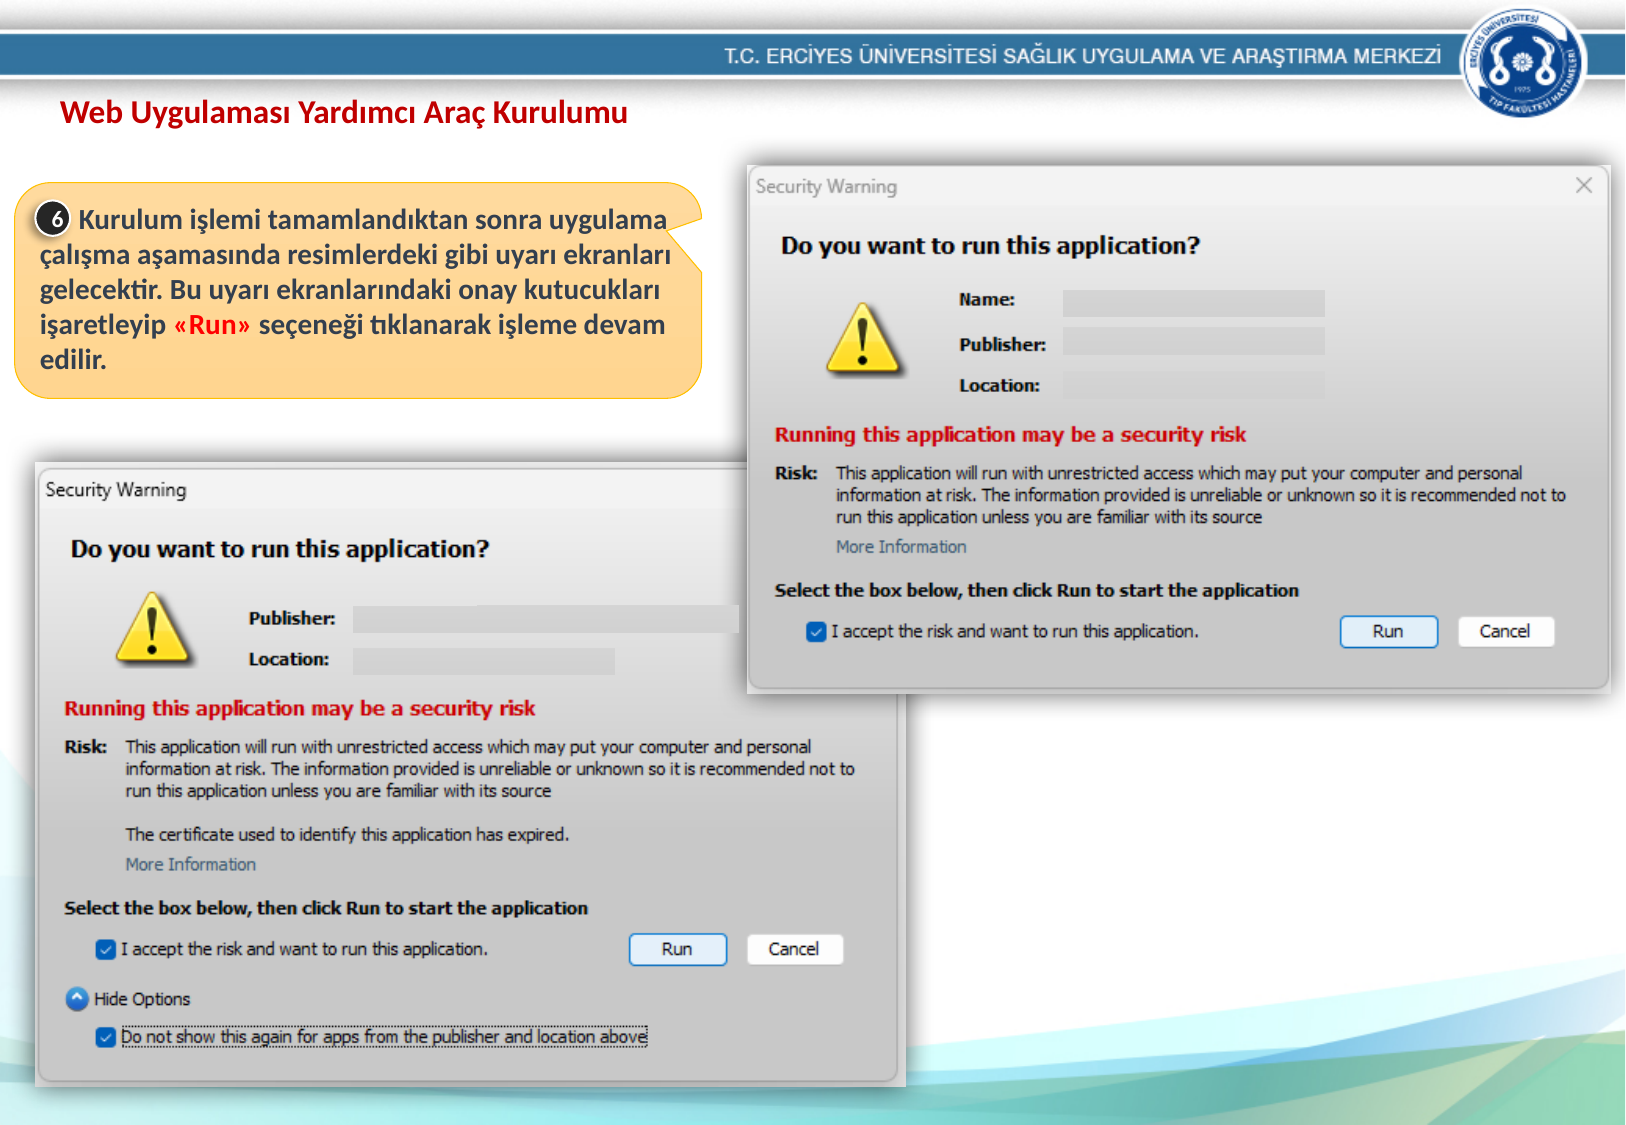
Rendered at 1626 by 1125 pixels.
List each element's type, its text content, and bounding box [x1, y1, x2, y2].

text_box Web Uygulaması Yardımcı Araç Kurulumu z [0, 82, 1625, 138]
text_box 6 [34, 199, 72, 237]
picture [0, 0, 1626, 1125]
text_box Kurulum işlemi tamamlandıktan sonra uygulama çalışma aşamasında resimlerdeki gibi uyarı ekranları gelecektir. Bu uyarı ekranlarındaki onay kutucukları işaretleyip «Run» seçeneği tıklanarak işleme devam edilir. [14, 182, 703, 399]
